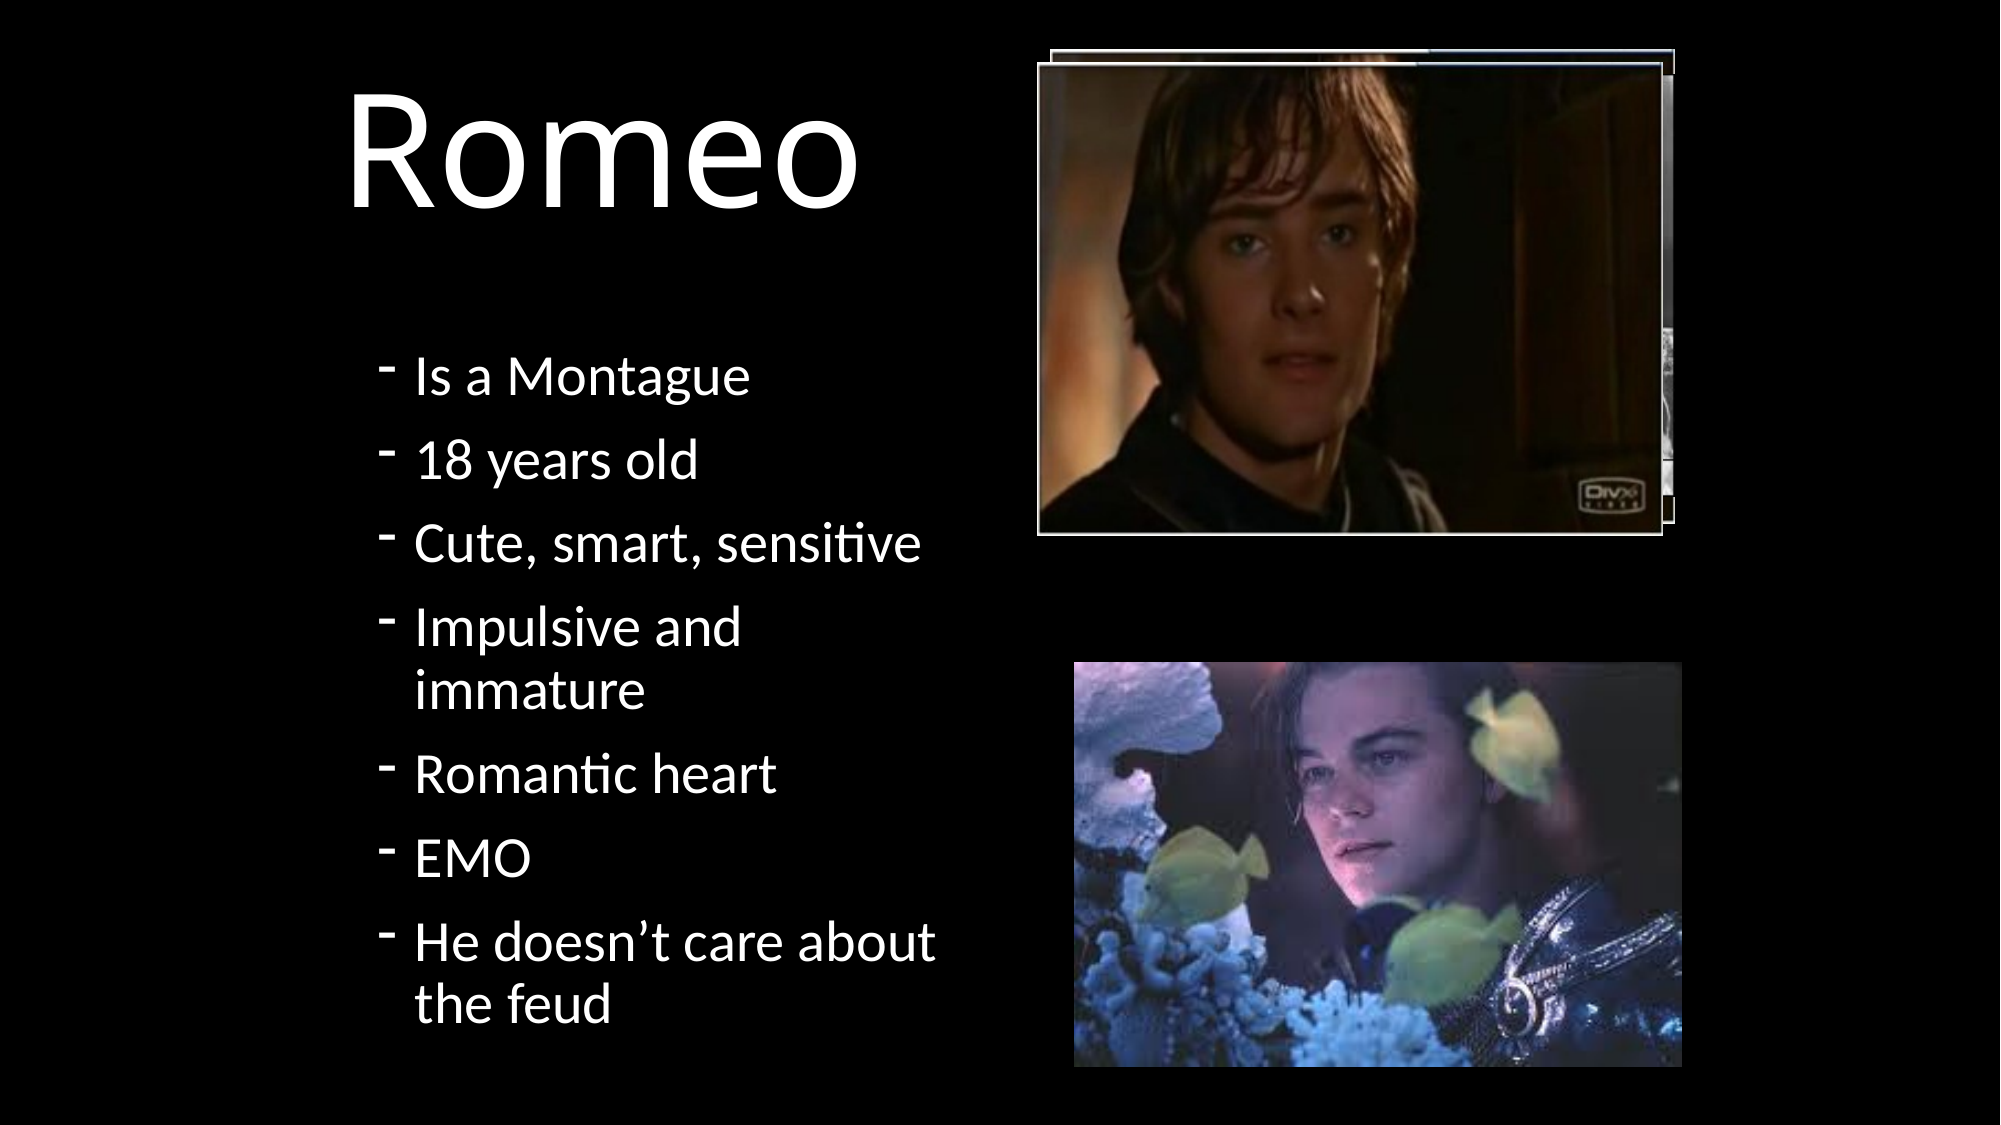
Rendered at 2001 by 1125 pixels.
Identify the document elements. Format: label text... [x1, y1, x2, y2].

picture [1037, 49, 1675, 536]
list Is a Montague 18 years old Cute, smart, sensitive Impulsive and immature Romantic heart EMO He doesn’t care about the feud [362, 337, 988, 1050]
picture [1074, 662, 1682, 1067]
title Romeo [324, 62, 963, 250]
